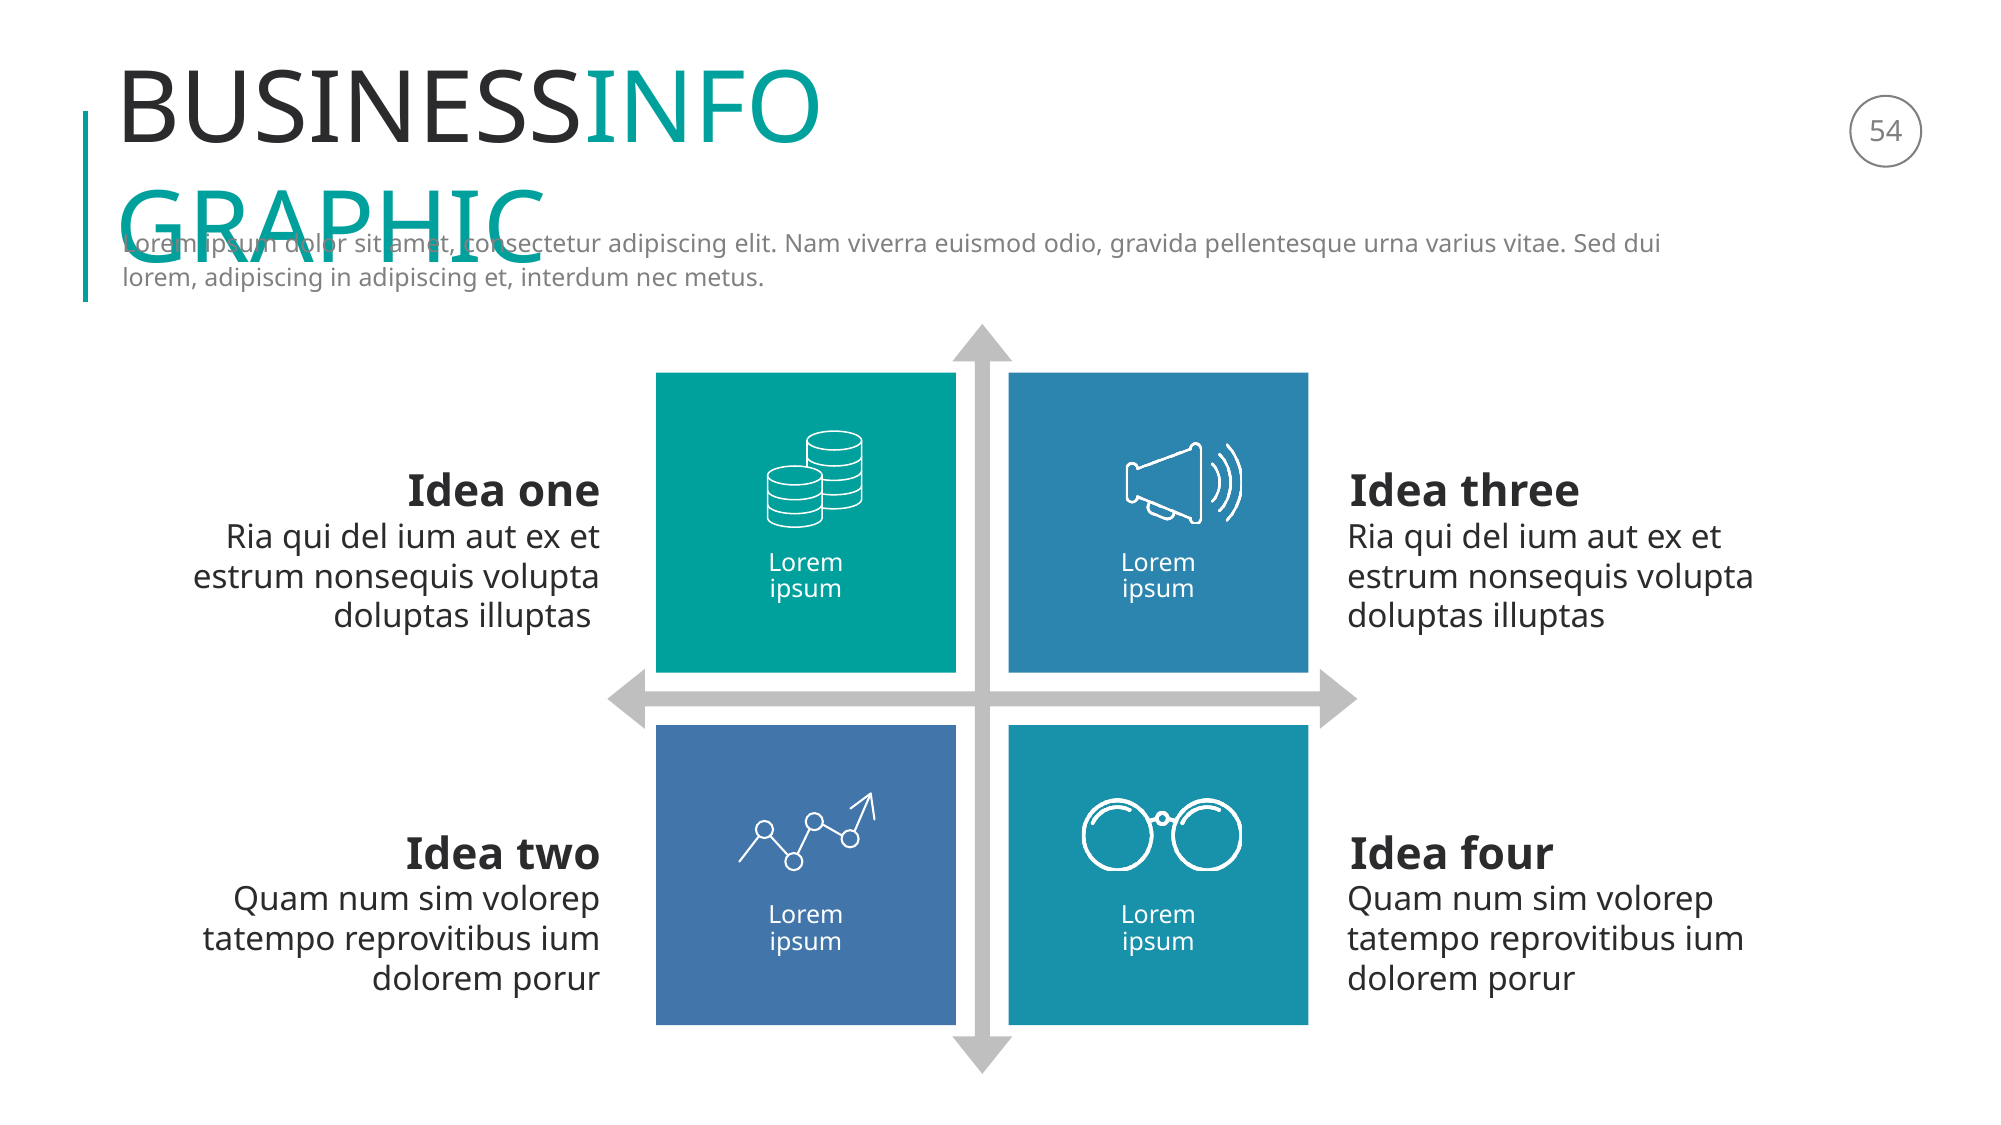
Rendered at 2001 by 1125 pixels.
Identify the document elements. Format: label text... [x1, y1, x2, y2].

text_box Quam num sim volorep tatempo reprovitibus ium dolorem porur [1358, 870, 1799, 1005]
text_box Quam num sim volorep tatempo reprovitibus ium dolorem porur [148, 870, 607, 1005]
text_box BUSINESSINFOGRAPHIC [107, 108, 898, 215]
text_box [739, 793, 875, 871]
text_box Ria qui del ium aut ex et estrum nonsequis volupta doluptas illuptas [165, 507, 607, 642]
text_box Ria qui del ium aut ex et estrum nonsequis volupta doluptas illuptas [1358, 507, 1783, 642]
text_box Lorem ipsum dolor sit amet, consectetur adipiscing elit. Nam viverra euismod odio, gravida pellentesque urna varius vitae. Sed dui lorem, adipiscing in adipiscing et, interdum nec metus. [107, 215, 1679, 299]
picture [1125, 441, 1242, 524]
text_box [767, 431, 862, 528]
picture [1081, 798, 1242, 871]
text_box Idea three [1358, 454, 1596, 507]
text_box Idea one [393, 454, 607, 507]
text_box Idea four [1358, 817, 1570, 870]
text_box Idea two [391, 817, 607, 870]
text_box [607, 318, 1358, 1080]
